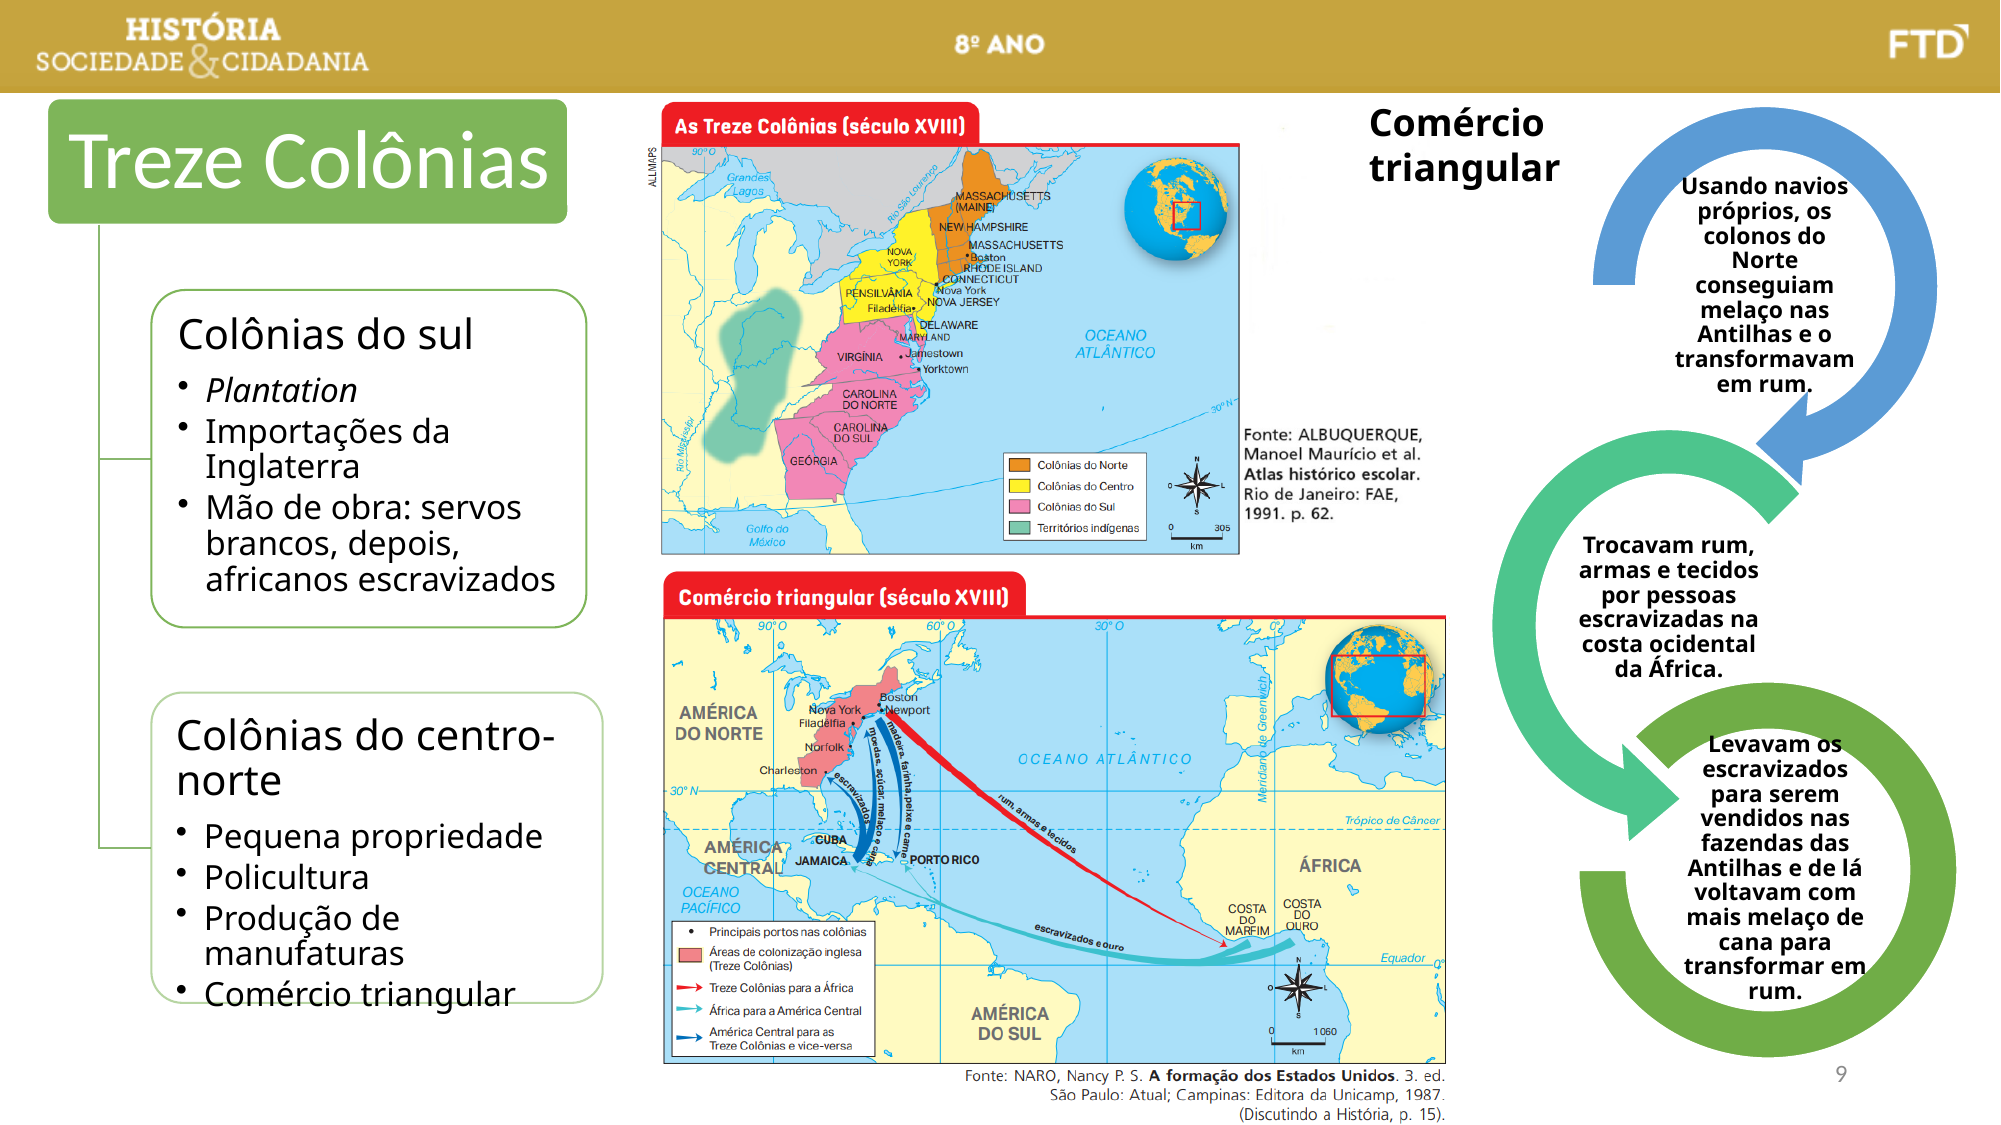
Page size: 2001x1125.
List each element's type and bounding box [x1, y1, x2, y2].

picture [652, 569, 1450, 1125]
text_box [1397, 93, 2000, 1125]
picture [0, 0, 2000, 93]
text_box [46, 93, 603, 1055]
picture [643, 94, 1397, 558]
